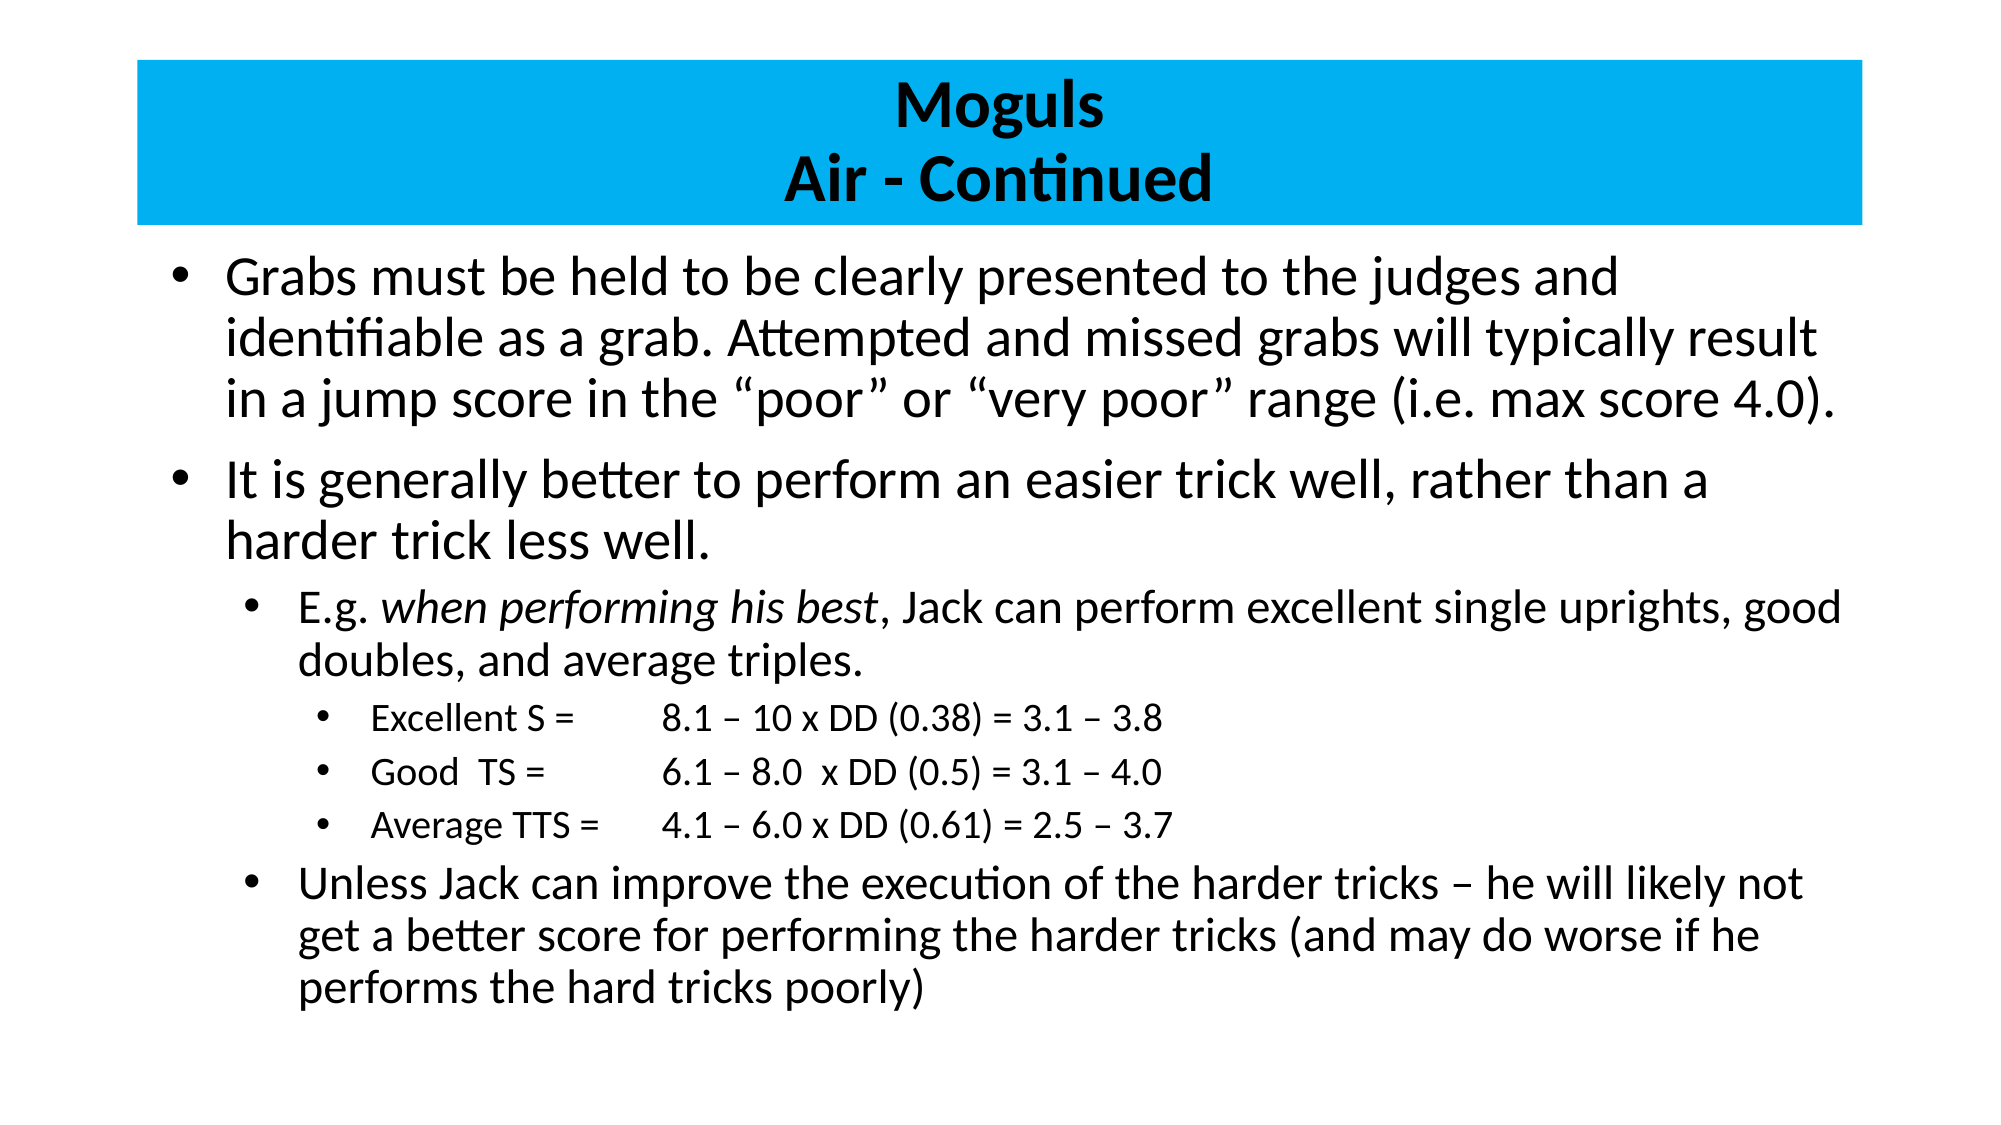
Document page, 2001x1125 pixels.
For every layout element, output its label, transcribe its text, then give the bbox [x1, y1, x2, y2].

title Moguls Air - Continued [137, 59, 1863, 225]
list Grabs must be held to be clearly presented to the judges and identifiable as a grab. Attempted and missed grabs will typically result in a jump score in the “poor” or “very poor” range (i.e. max score 4.0). It is generally better to perform an easier trick well, rather than a harder trick less well. E.g. when performing his best, Jack can perform excellent single uprights, good doubles, and average triples. Excellent S = 8.1 – 10 x DD (0.38) = 3.1 – 3.8 Good TS = 6.1 – 8.0 x DD (0.5) = 3.1 – 4.0 Average TTS = 4.1 – 6.0 x DD (0.61) = 2.5 – 3.7 Unless Jack can improve the execution of the harder tricks – he will likely not get a better score for performing the harder tricks (and may do worse if he performs the hard tricks poorly) [137, 239, 1863, 1092]
